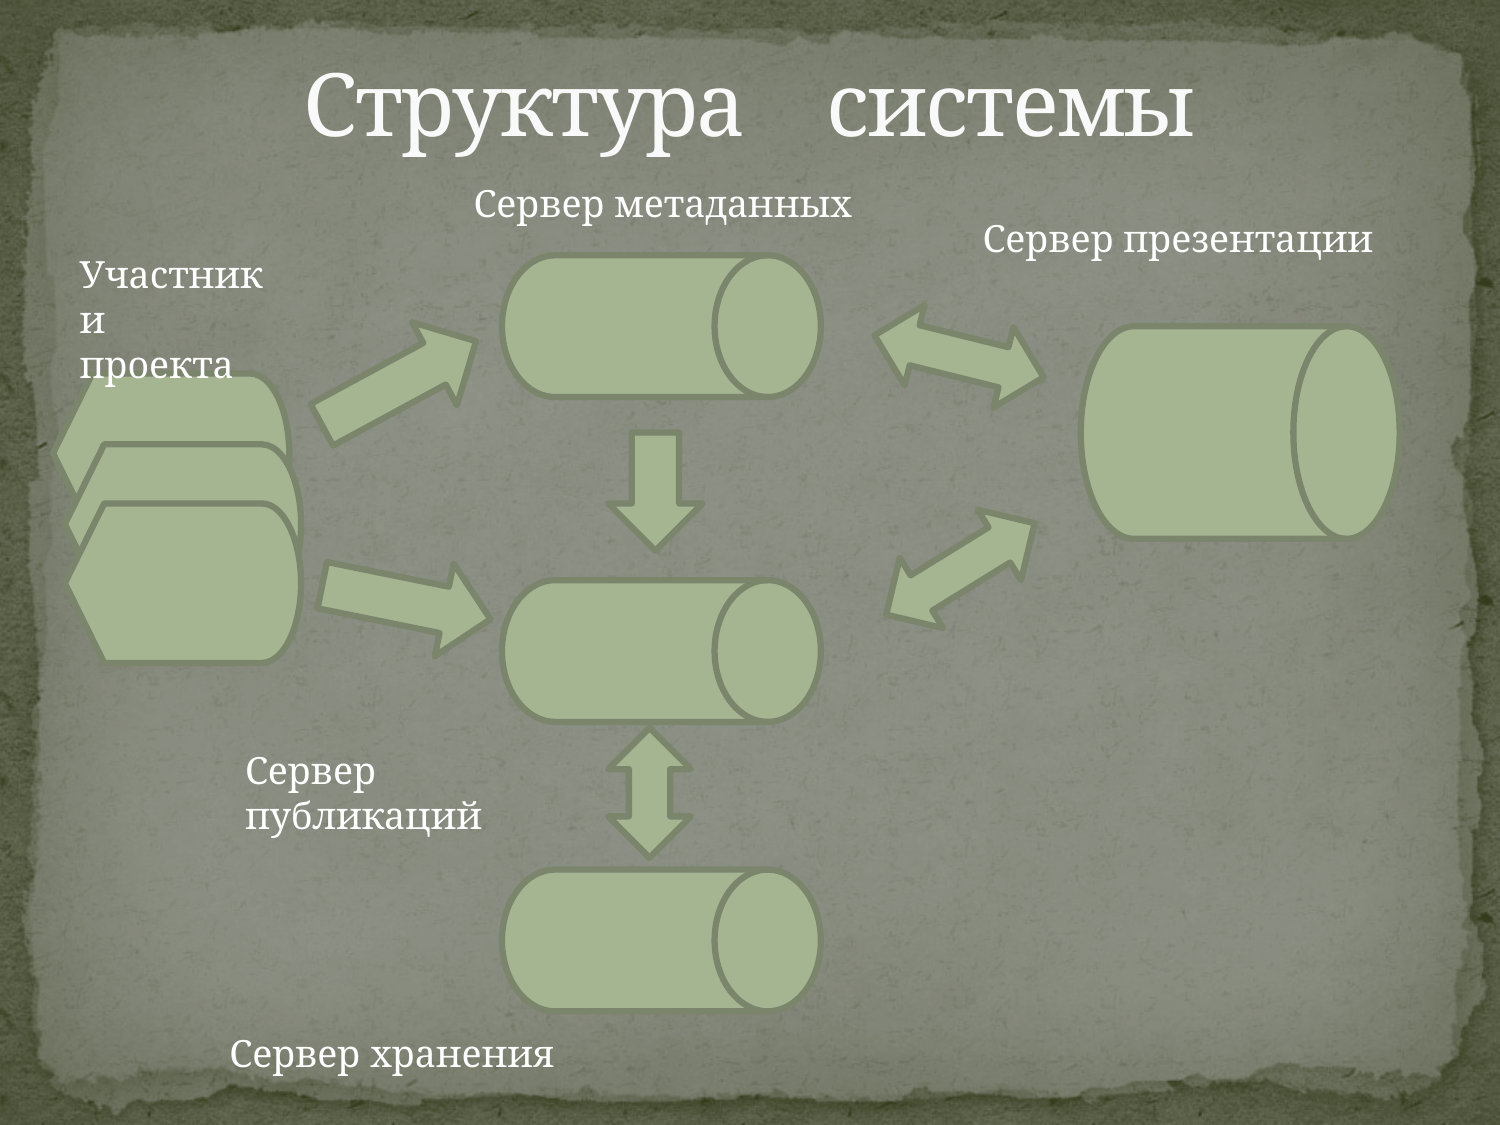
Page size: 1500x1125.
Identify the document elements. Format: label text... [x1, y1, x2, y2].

text_box [612, 724, 694, 861]
text_box [314, 558, 494, 659]
text_box Сервер хранения [214, 1023, 569, 1083]
text_box [498, 577, 824, 726]
text_box Участники проекта [64, 243, 292, 394]
text_box [498, 866, 824, 1015]
text_box [871, 302, 1047, 411]
text_box [883, 506, 1038, 632]
text_box [307, 319, 480, 449]
text_box [498, 252, 824, 401]
text_box [1077, 323, 1403, 542]
text_box Сервер презентации [967, 208, 1389, 268]
text_box Сервер метаданных [458, 172, 868, 233]
text_box [605, 429, 706, 554]
text_box [50, 394, 293, 500]
title Структура системы [74, 24, 1425, 161]
text_box [62, 441, 305, 553]
text_box [62, 500, 305, 667]
text_box Сервер публикаций [230, 739, 612, 845]
